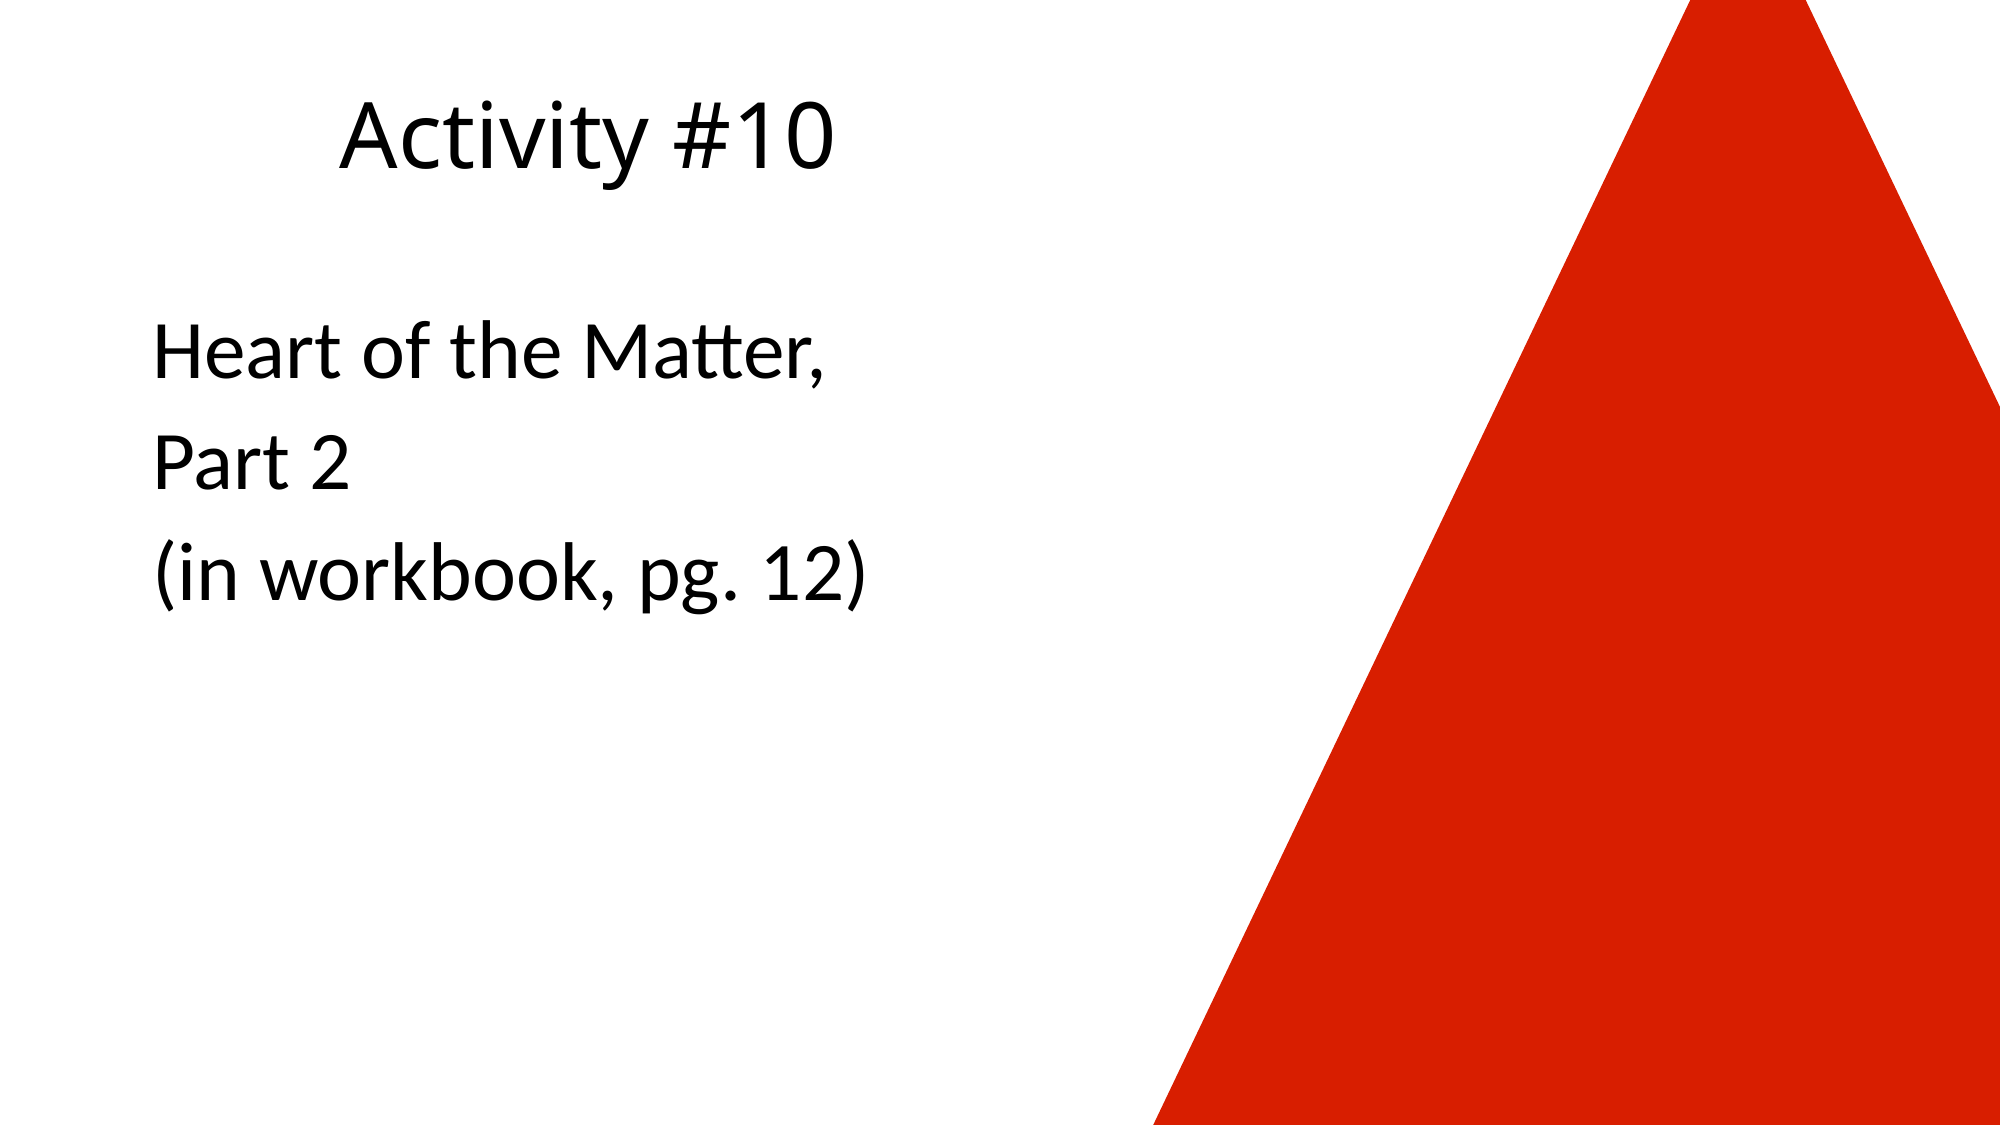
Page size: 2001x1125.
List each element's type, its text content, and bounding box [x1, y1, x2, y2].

list Heart of the Matter, Part 2 (in workbook, pg. 12) [137, 299, 1547, 1014]
title Activity #10 [324, 45, 1238, 233]
text_box [1153, 0, 2000, 1125]
